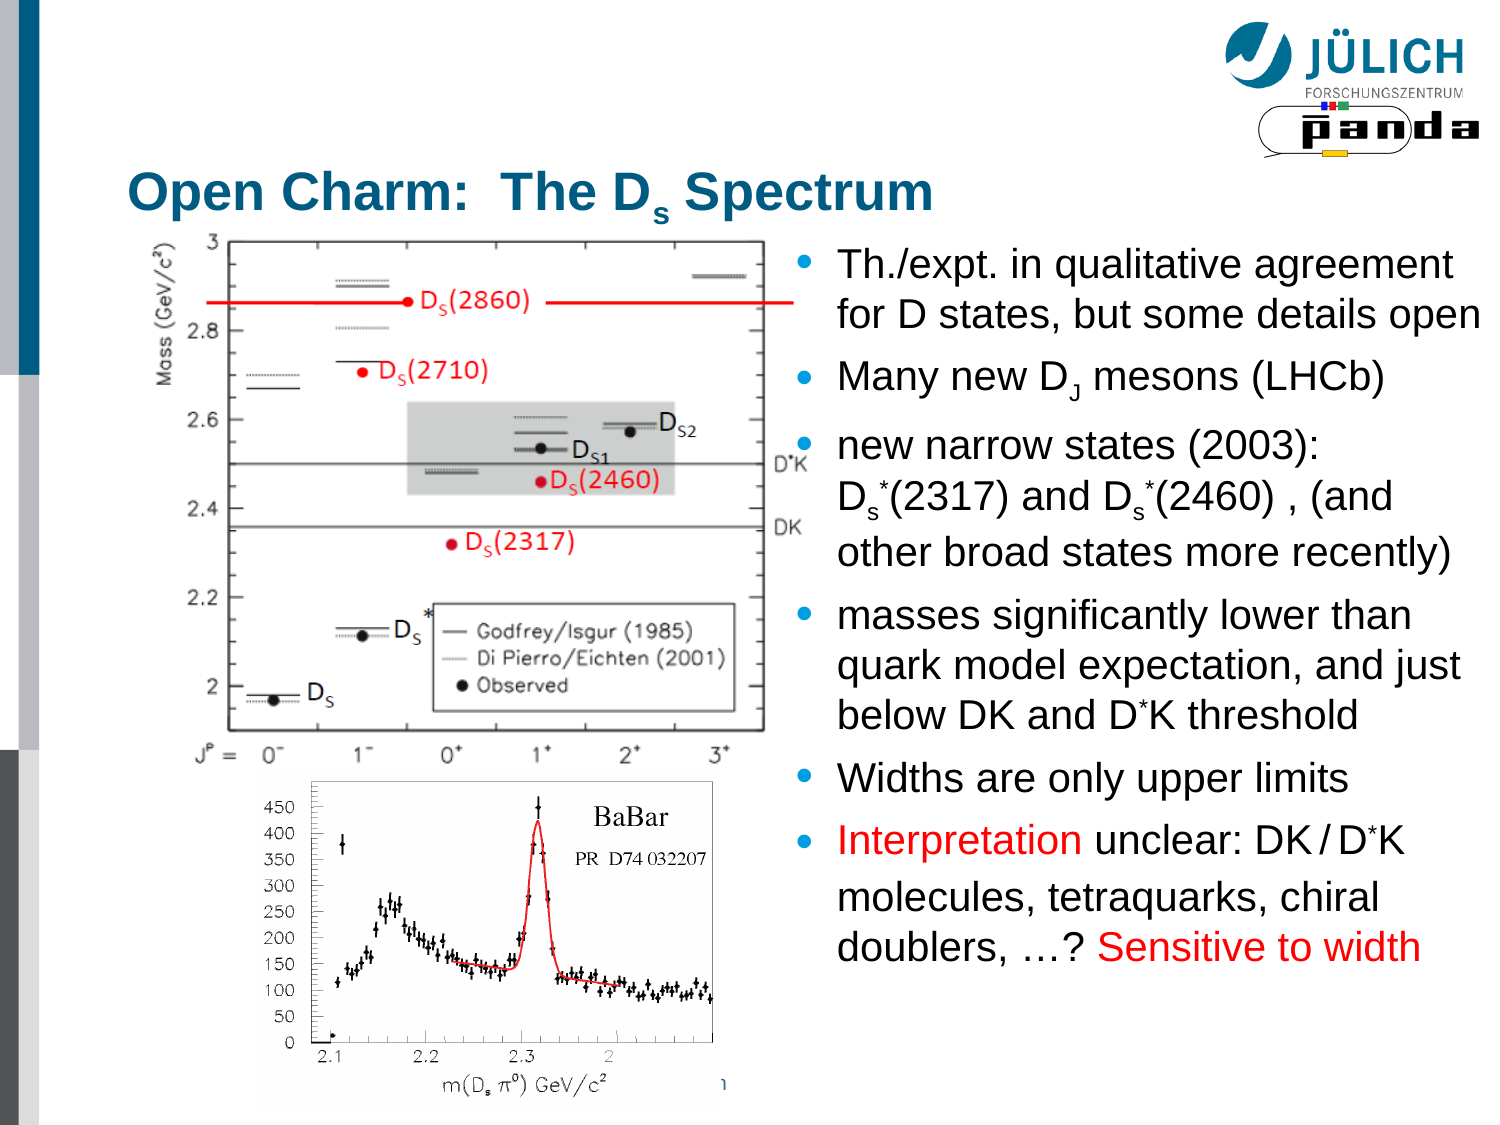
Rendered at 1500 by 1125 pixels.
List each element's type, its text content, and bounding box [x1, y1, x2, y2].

picture [1224, 20, 1463, 98]
picture [1257, 100, 1479, 158]
title Open Charm: The Ds Spectrum [112, 99, 1388, 288]
picture [254, 767, 721, 1110]
list Th./expt. in qualitative agreement for D states, but some details open Many new DJ mesons (LHCb) new narrow states (2003): Ds*(2317) and Ds*(2460) , (and other broad states more recently) masses significantly lower than quark model expectation, and just below DK and D*K threshold Widths are only upper limits Interpretation unclear: DK / D*K molecules, tetraquarks, chiral doublers, …? Sensitive to width [780, 228, 1500, 970]
picture [146, 223, 813, 764]
